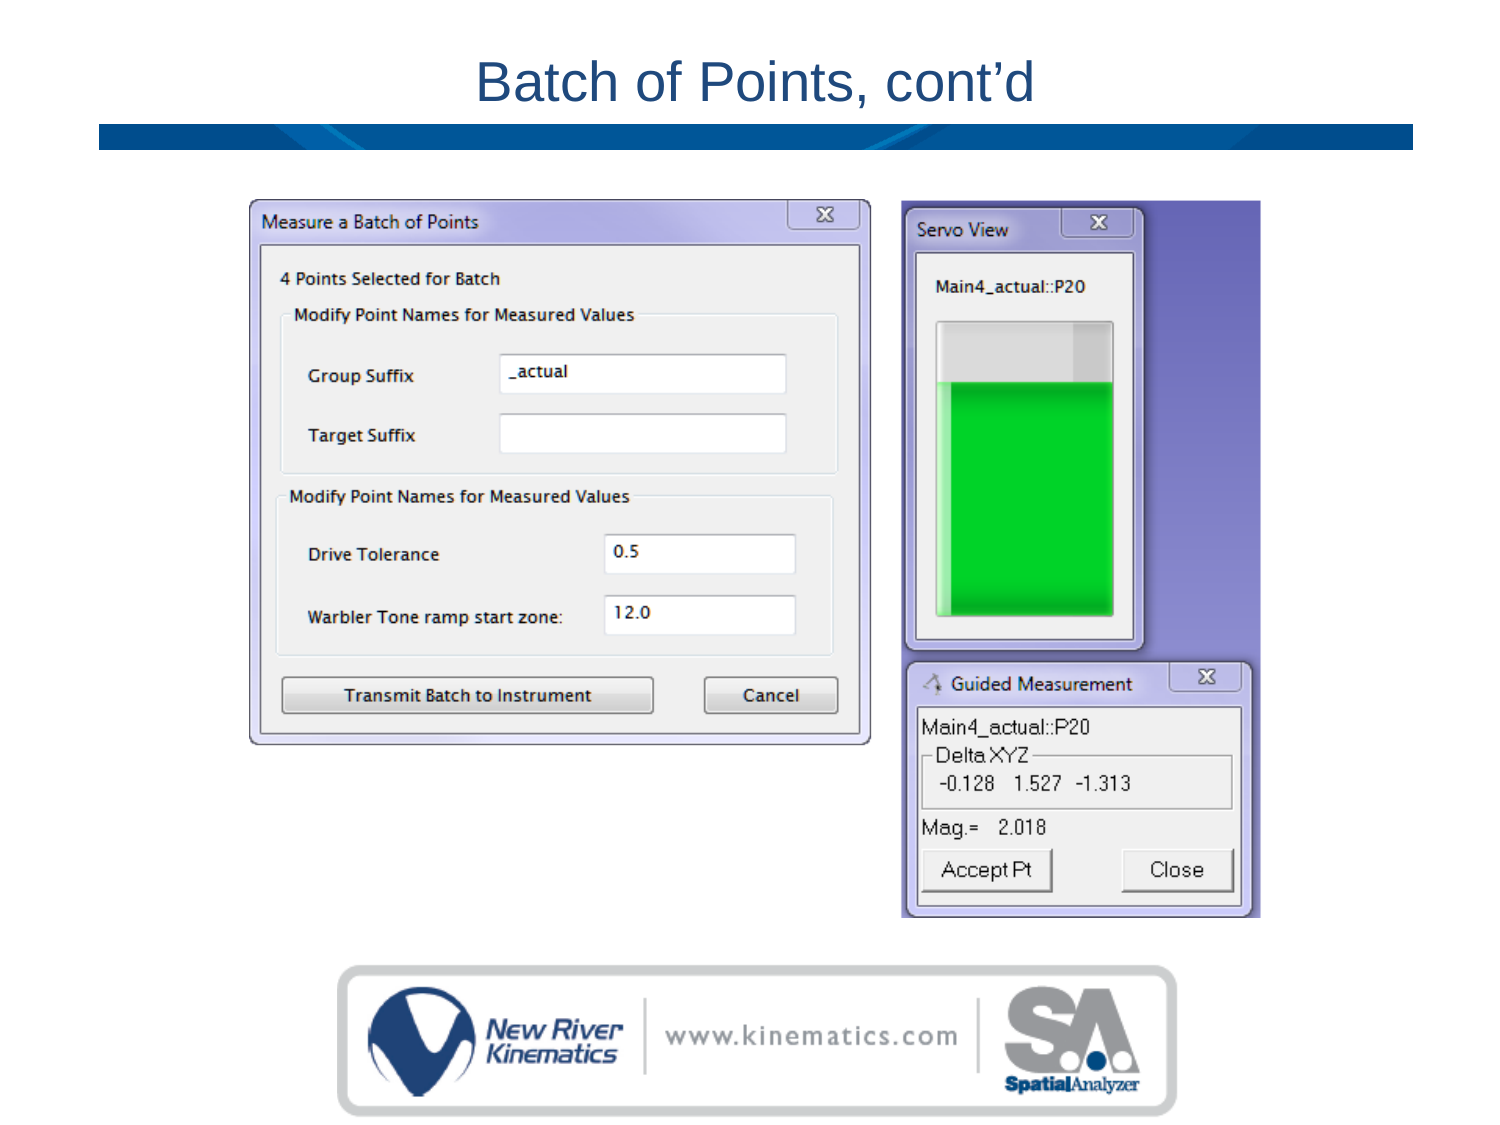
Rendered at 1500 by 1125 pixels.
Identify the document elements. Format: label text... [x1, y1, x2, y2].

picture [249, 199, 1294, 918]
title Batch of Points, cont’d [87, 37, 1425, 188]
picture [337, 956, 1182, 1125]
picture [99, 124, 1413, 151]
